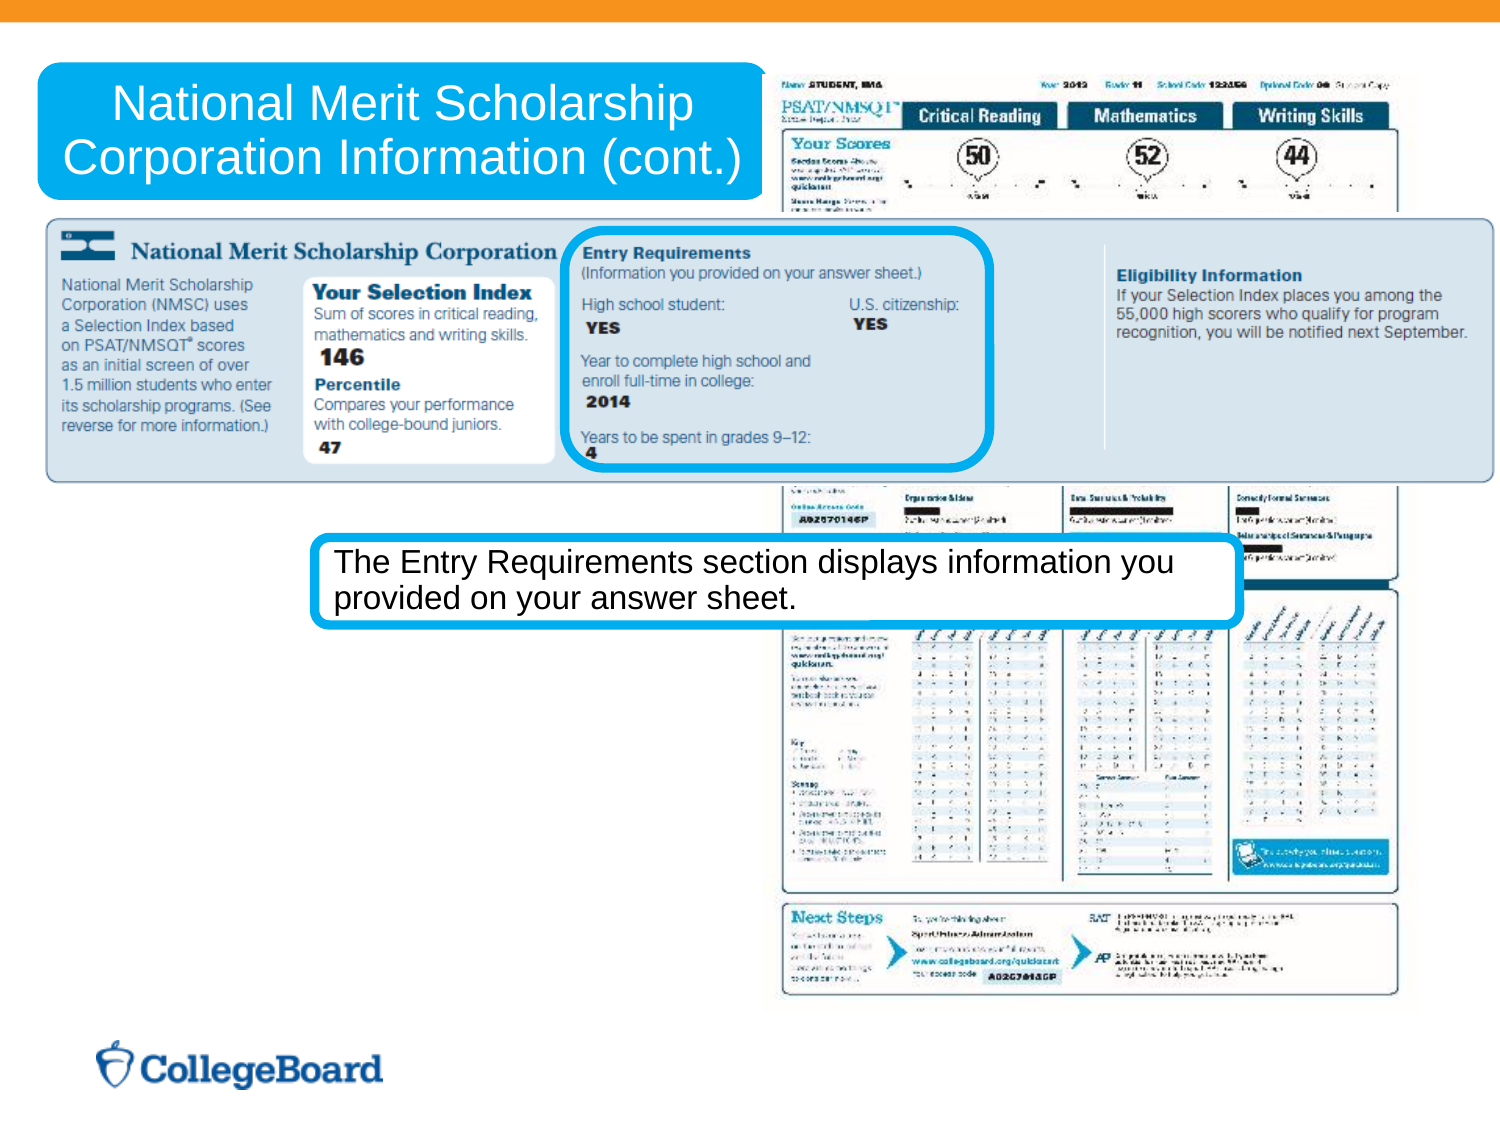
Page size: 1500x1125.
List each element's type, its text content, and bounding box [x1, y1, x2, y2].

picture [96, 1040, 383, 1090]
text_box National Merit Scholarship Corporation Information (cont.) [35, 60, 757, 202]
picture [762, 543, 1234, 620]
title [81, 54, 1382, 160]
text_box The Entry Requirements section displays information you provided on your answer sheet. [312, 535, 757, 628]
picture [37, 74, 1500, 1013]
